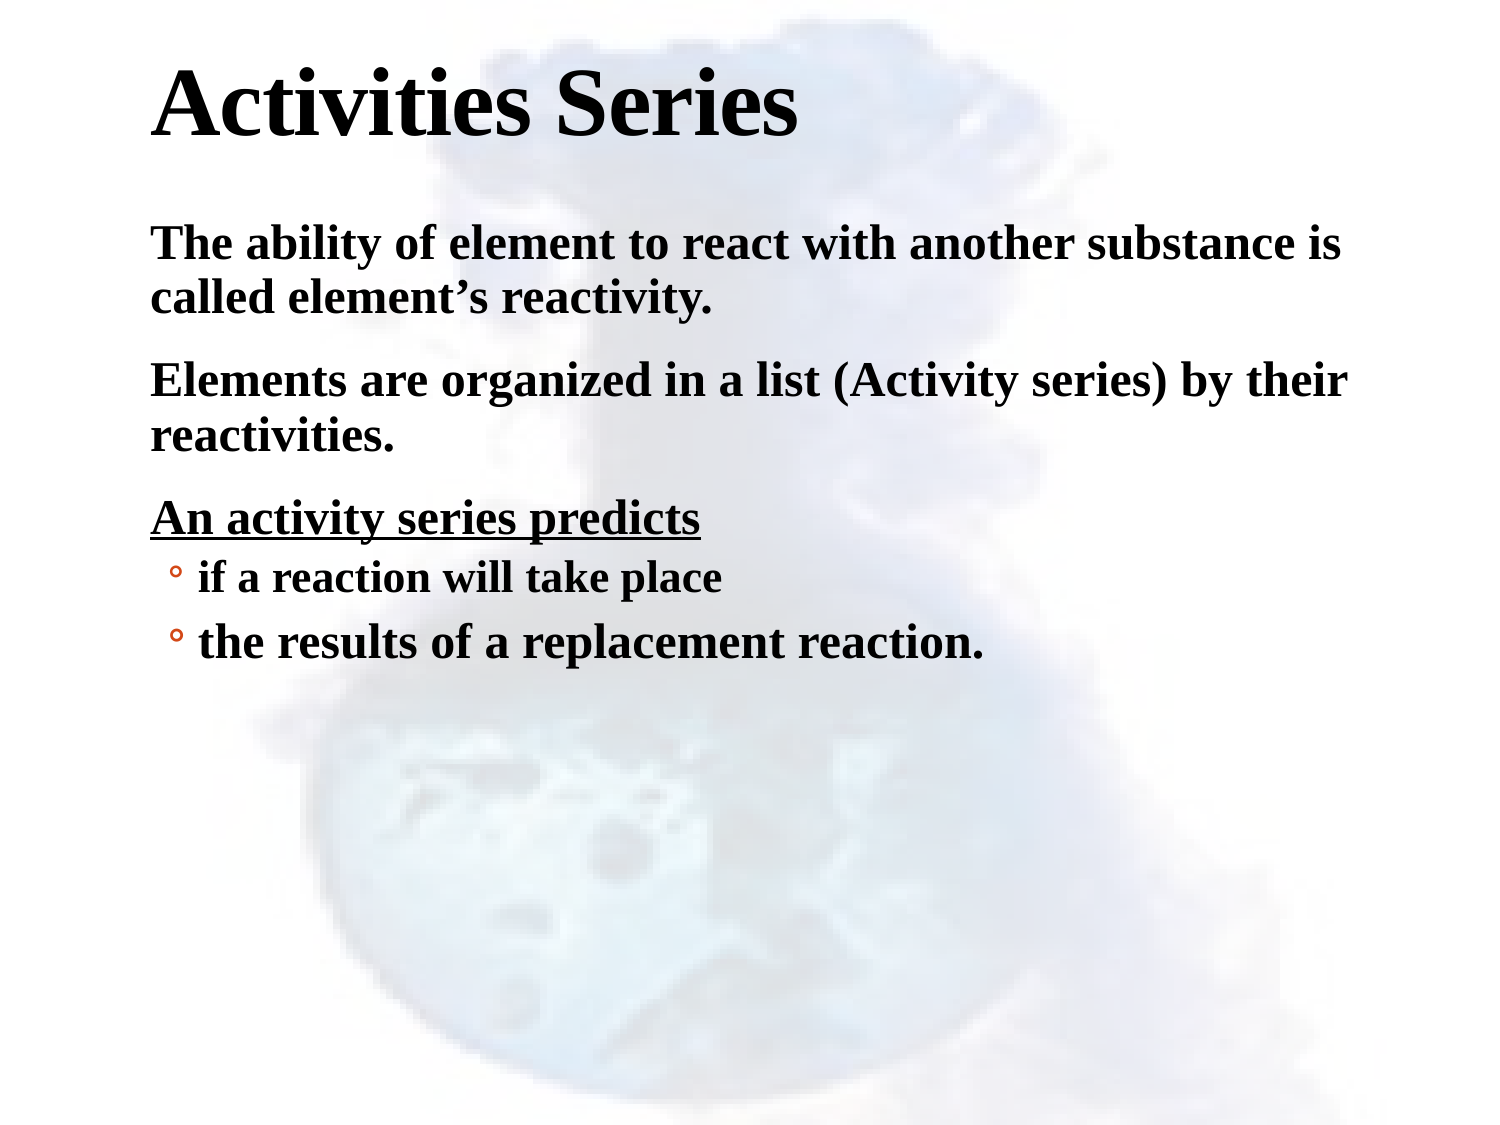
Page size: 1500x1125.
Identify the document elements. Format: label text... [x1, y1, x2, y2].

list The ability of element to react with another substance is called element’s reactivity. Elements are organized in a list (Activity series) by their reactivities. An activity series predicts if a reaction will take place the results of a replacement reaction. [135, 209, 1373, 963]
title Activities Series [135, 47, 1373, 163]
